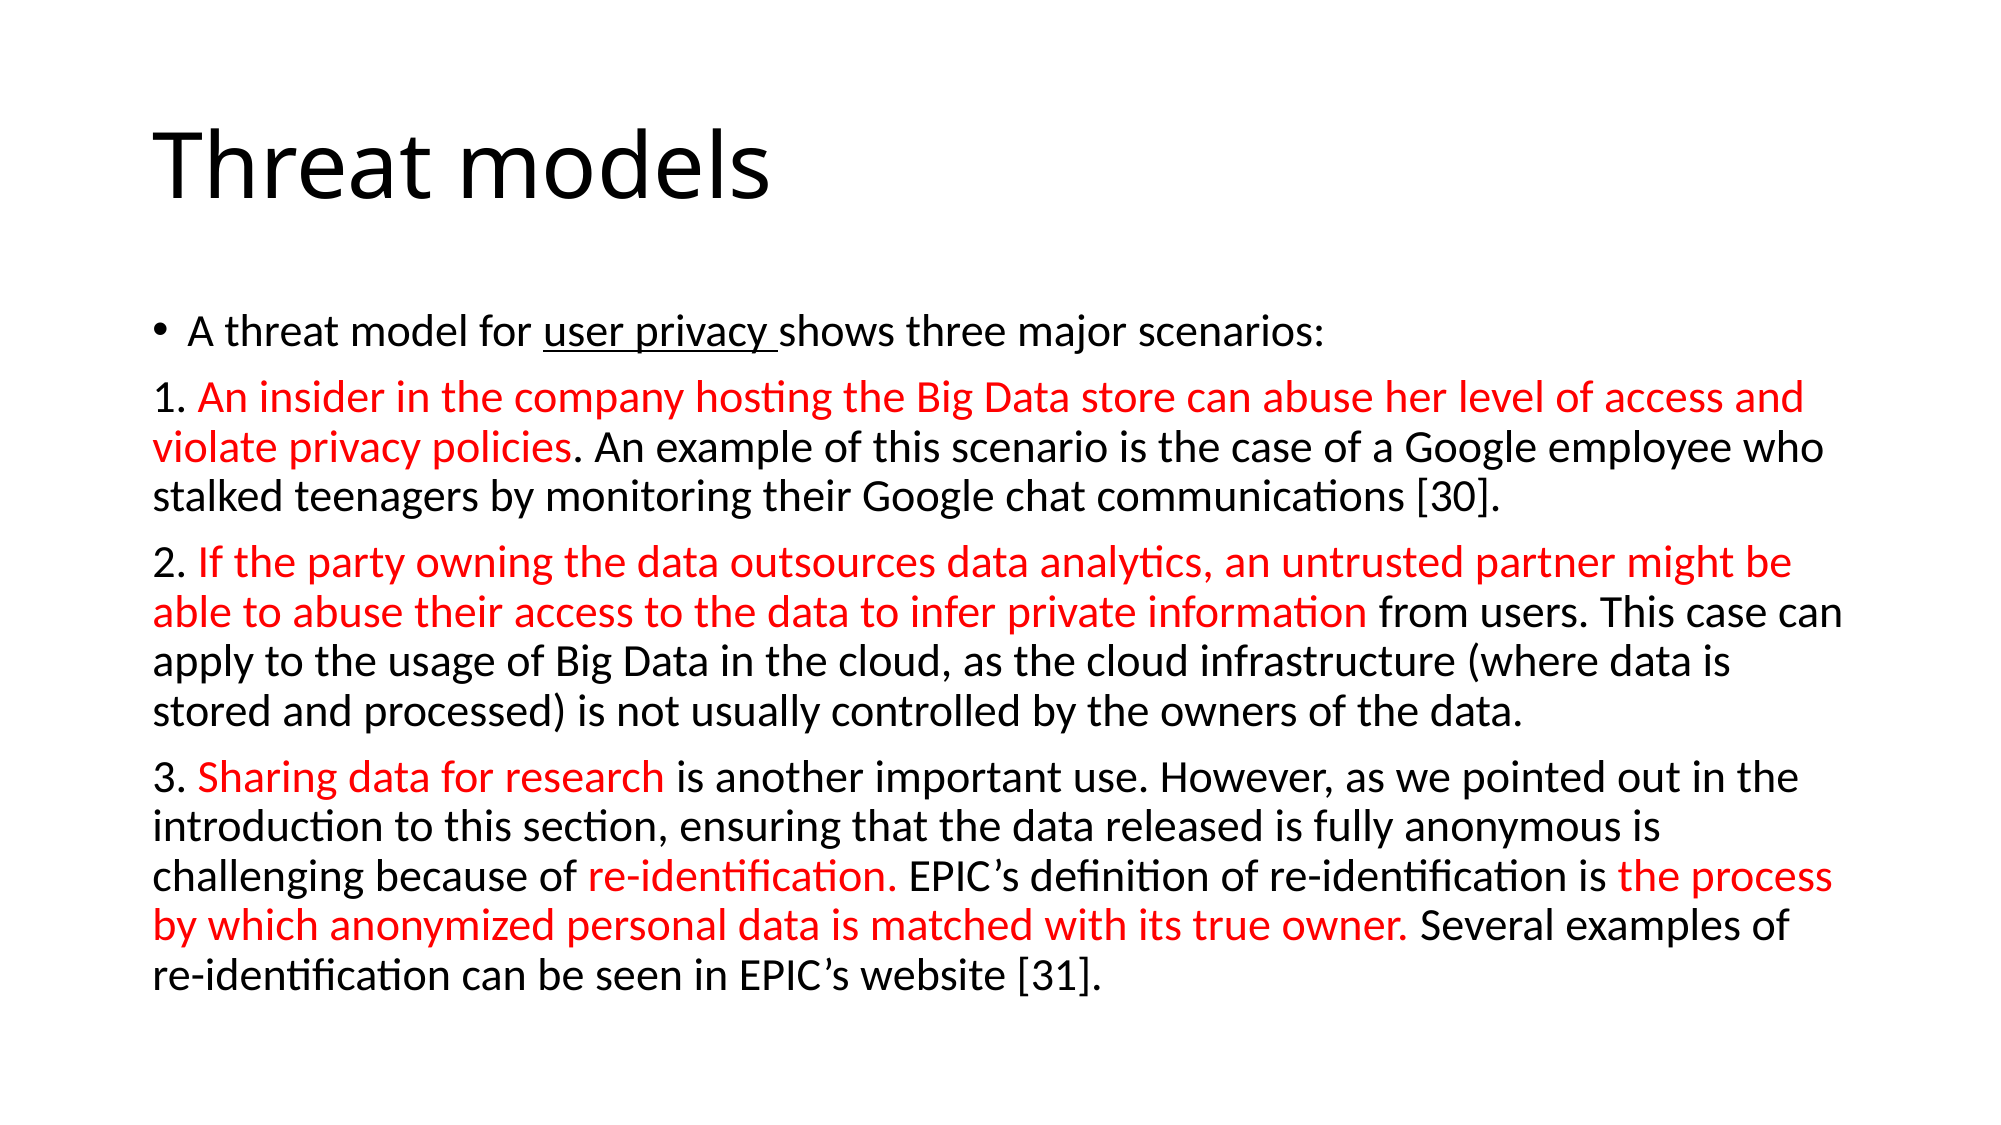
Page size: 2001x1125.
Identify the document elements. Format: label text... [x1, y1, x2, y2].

title Threat models [137, 59, 1863, 278]
list A threat model for user privacy shows three major scenarios: 1. An insider in the company hosting the Big Data store can abuse her level of access and violate privacy policies. An example of this scenario is the case of a Google employee who stalked teenagers by monitoring their Google chat communications [30]. 2. If the party owning the data outsources data analytics, an untrusted partner might be able to abuse their access to the data to infer private information from users. This case can apply to the usage of Big Data in the cloud, as the cloud infrastructure (where data is stored and processed) is not usually controlled by the owners of the data. 3. Sharing data for research is another important use. However, as we pointed out in the introduction to this section, ensuring that the data released is fully anonymous is challenging because of re-identification. EPIC’s definition of re-identification is the process by which anonymized personal data is matched with its true owner. Several examples of re-identification can be seen in EPIC’s website [31]. [137, 299, 1863, 1014]
